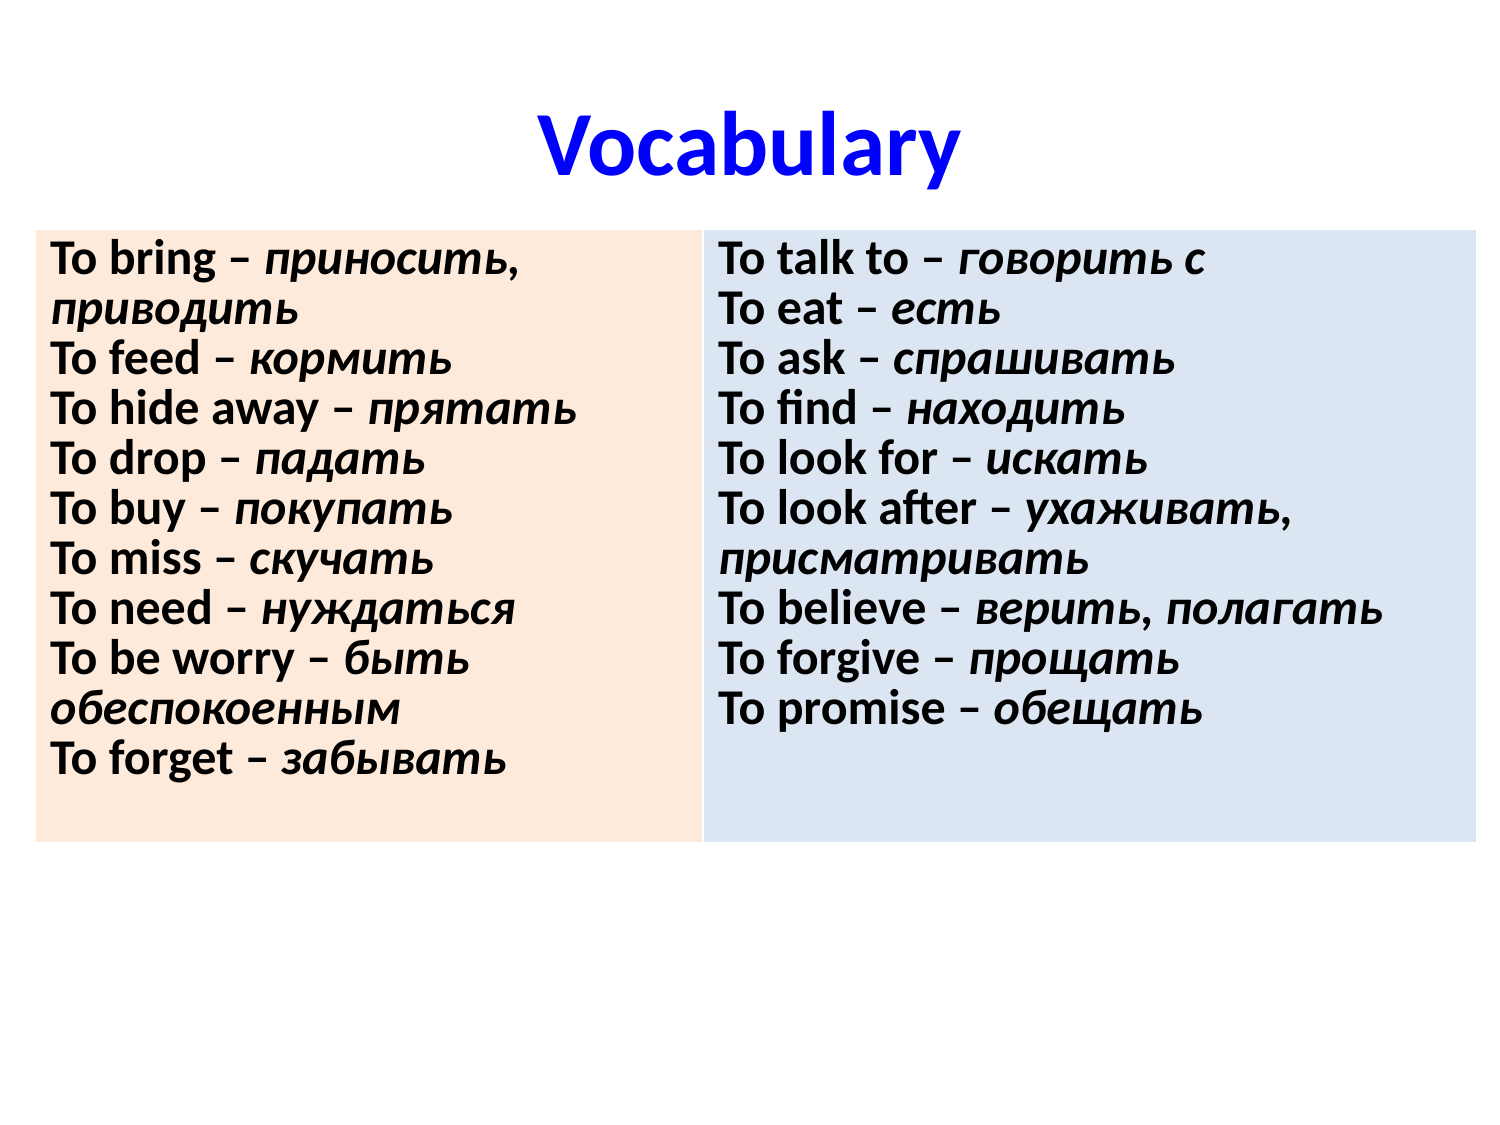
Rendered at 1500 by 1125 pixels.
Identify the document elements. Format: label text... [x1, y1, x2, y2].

table_header To talk to – говорить с To eat – есть To ask – спрашивать To find – находить To look for – искать To look after – ухаживать, присматривать To believe – верить, полагать To forgive – прощать To promise – обещать [704, 230, 1476, 842]
title Vocabulary [75, 45, 1425, 228]
table_header To bring – приносить, приводить To feed – кормить To hide away – прятать To drop – падать To buy – покупать To miss – скучать To need – нуждаться To be worry – быть обеспокоенным To forget – забывать [36, 230, 702, 842]
